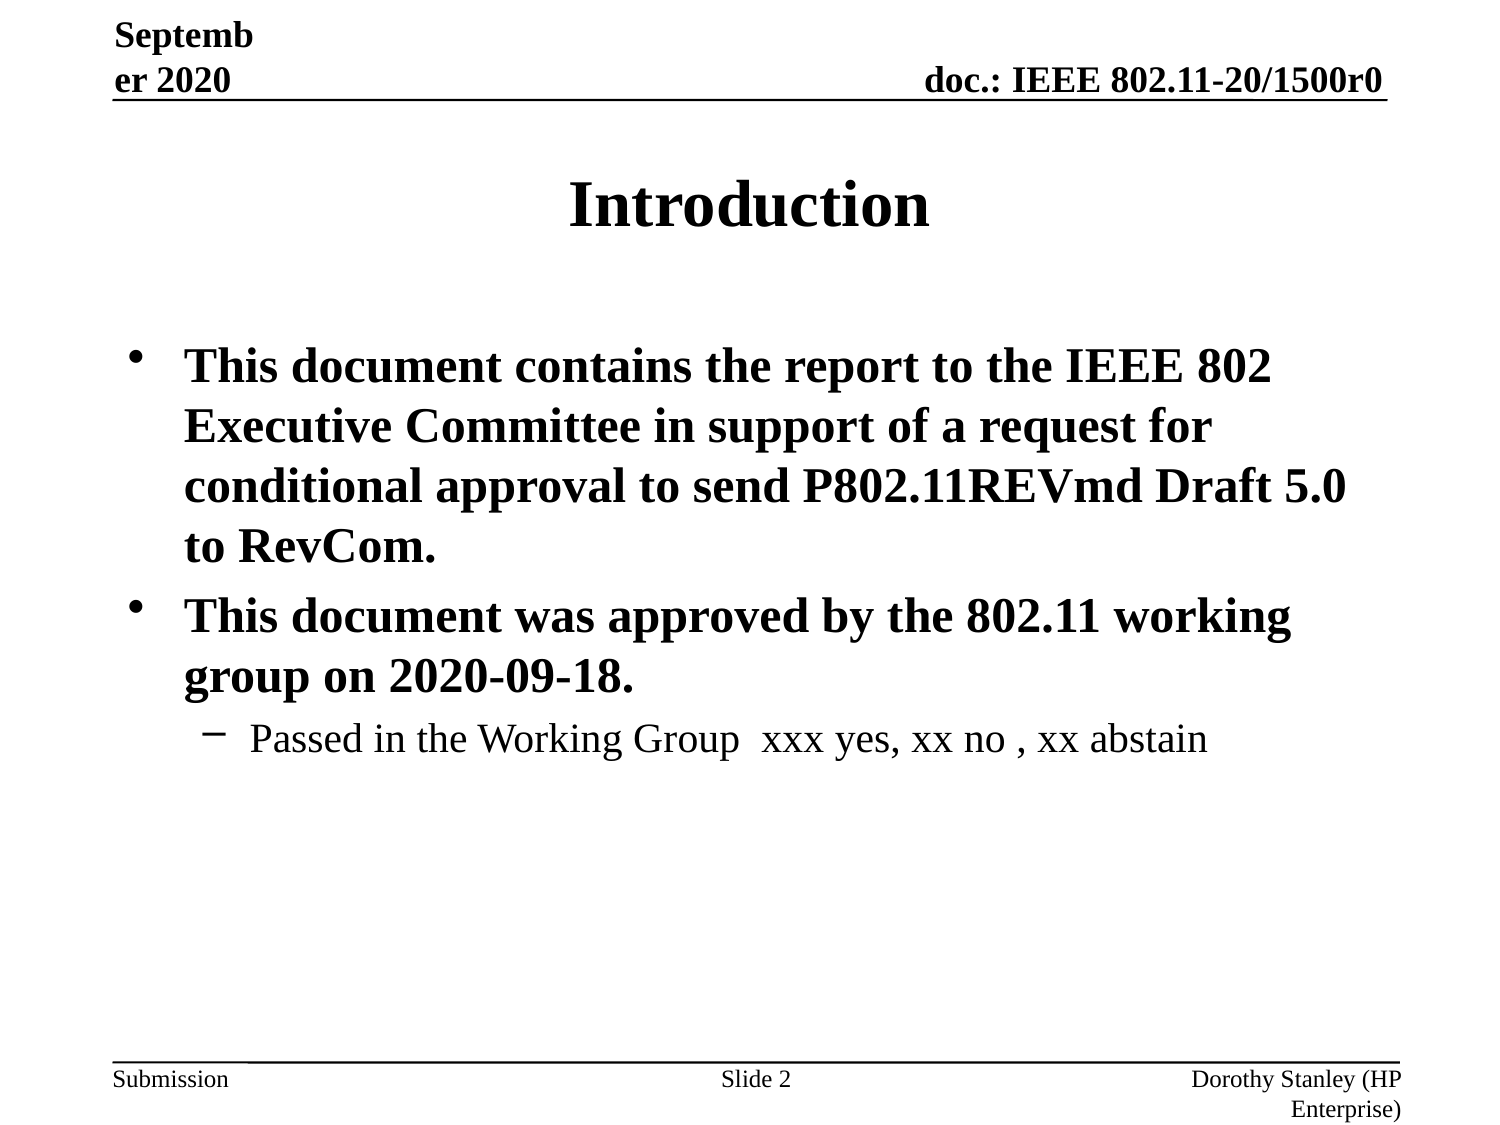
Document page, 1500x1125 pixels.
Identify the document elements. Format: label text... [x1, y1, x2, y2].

slide_number Slide 2 [712, 1061, 800, 1093]
footer Dorothy Stanley (HP Enterprise) [1092, 1061, 1402, 1093]
list This document contains the report to the IEEE 802 Executive Committee in support of a request for conditional approval to send P802.11REVmd Draft 5.0 to RevCom. This document was approved by the 802.11 working group on 2020-09-18. Passed in the Working Group xxx yes, xx no , xx abstain [112, 324, 1388, 1001]
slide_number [114, 54, 270, 101]
title Introduction [112, 112, 1388, 288]
